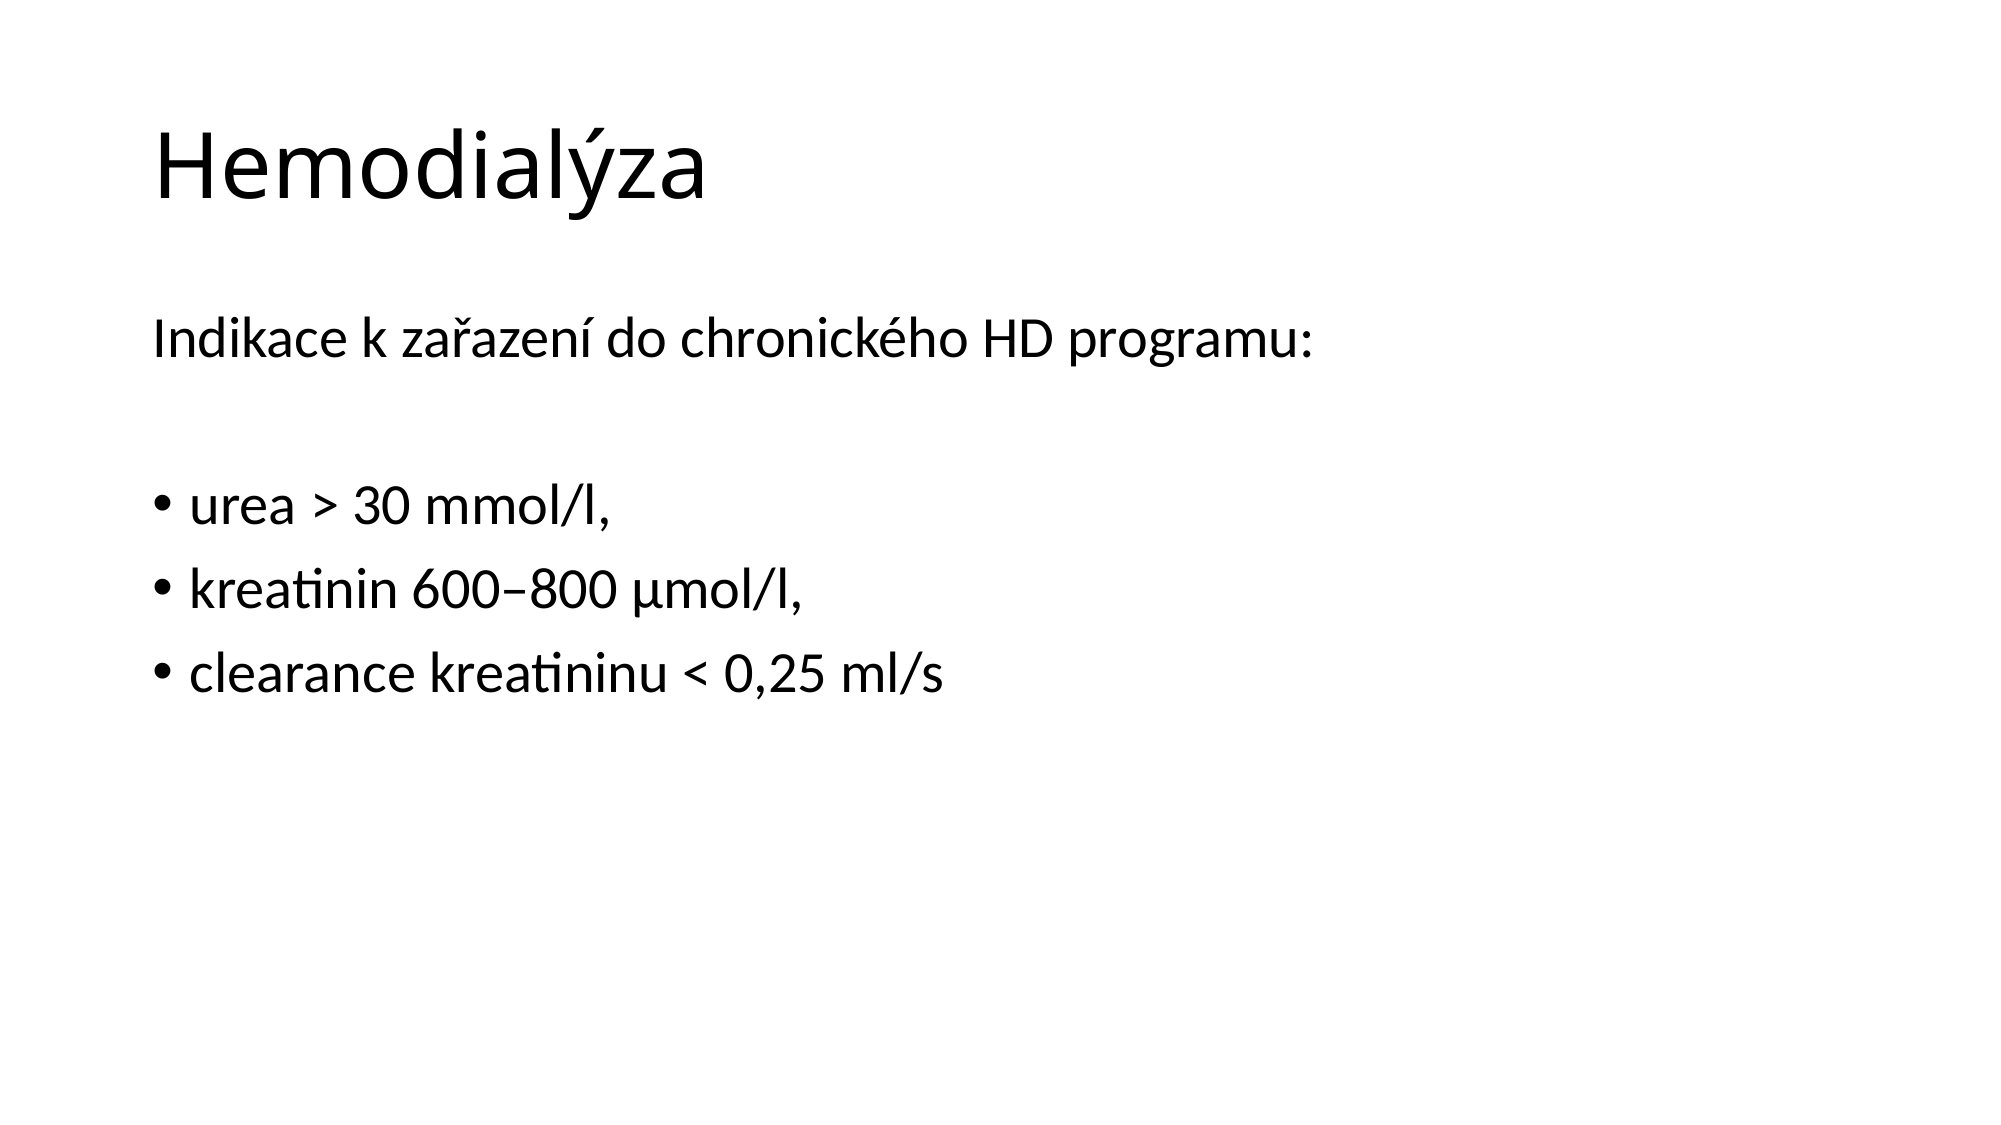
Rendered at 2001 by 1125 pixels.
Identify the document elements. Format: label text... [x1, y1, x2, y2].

title Hemodialýza [137, 59, 1863, 278]
list Indikace k zařazení do chronického HD programu: urea > 30 mmol/l, kreatinin 600–800 μmol/l, clearance kreatininu < 0,25 ml/s [137, 299, 1863, 1014]
